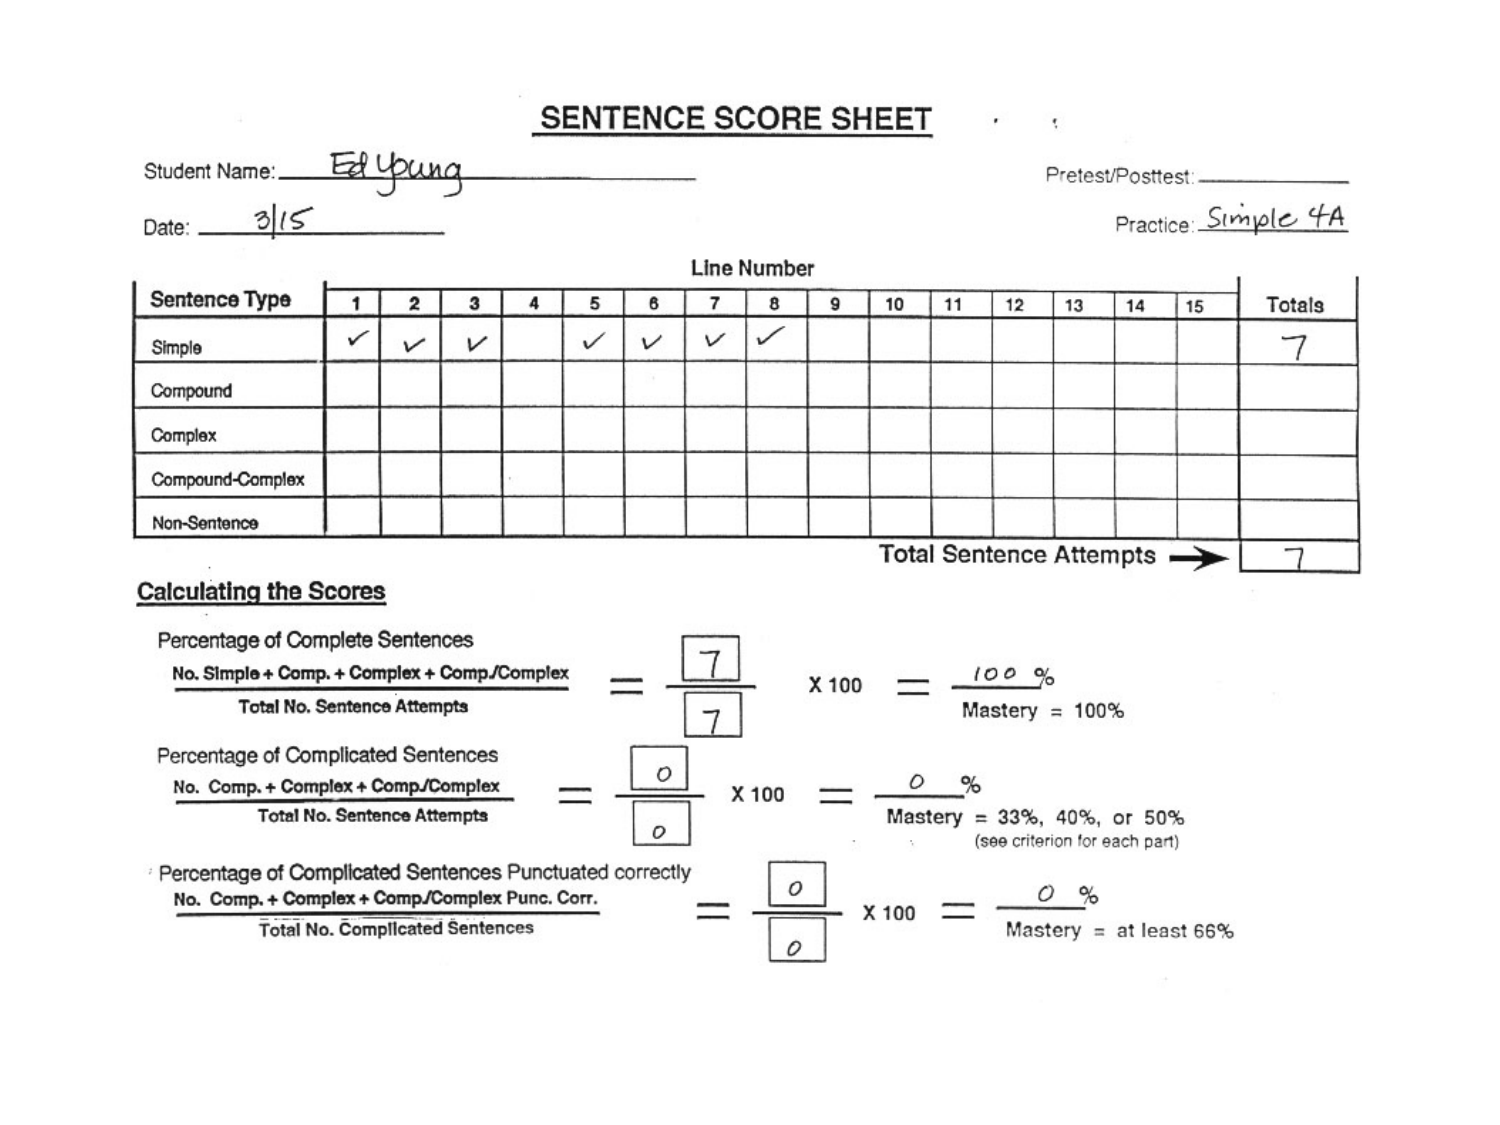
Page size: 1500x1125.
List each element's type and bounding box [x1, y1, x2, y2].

picture [98, 66, 1403, 1007]
